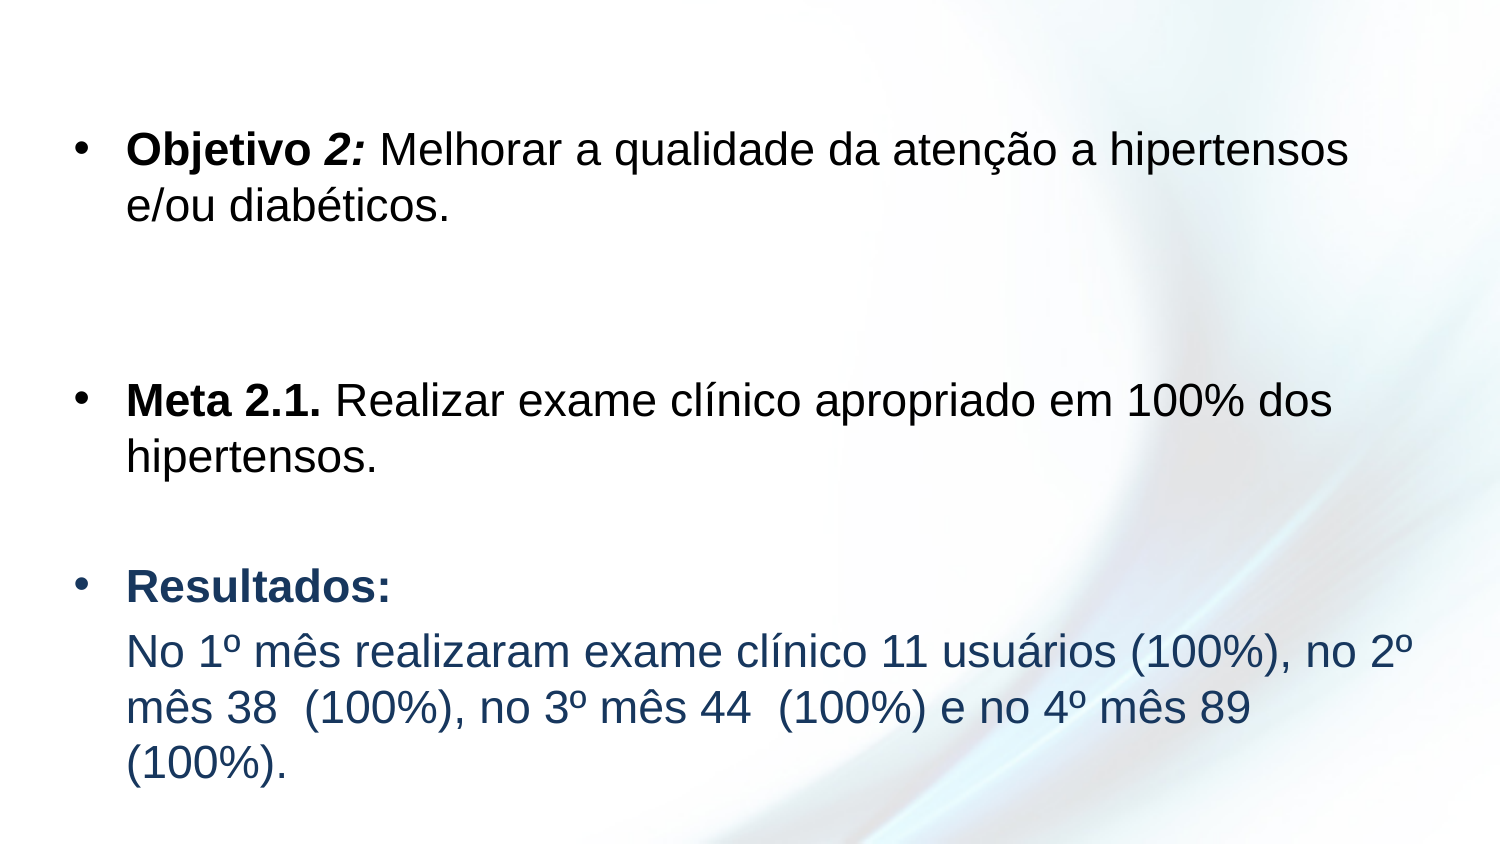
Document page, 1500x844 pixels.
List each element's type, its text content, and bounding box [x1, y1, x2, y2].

list Objetivo 2: Melhorar a qualidade da atenção a hipertensos e/ou diabéticos. Meta 2.1. Realizar exame clínico apropriado em 100% dos hipertensos. Resultados: No 1º mês realizaram exame clínico 11 usuários (100%), no 2º mês 38 (100%), no 3º mês 44 (100%) e no 4º mês 89 (100%). [58, 46, 1430, 801]
picture [0, 0, 1500, 844]
